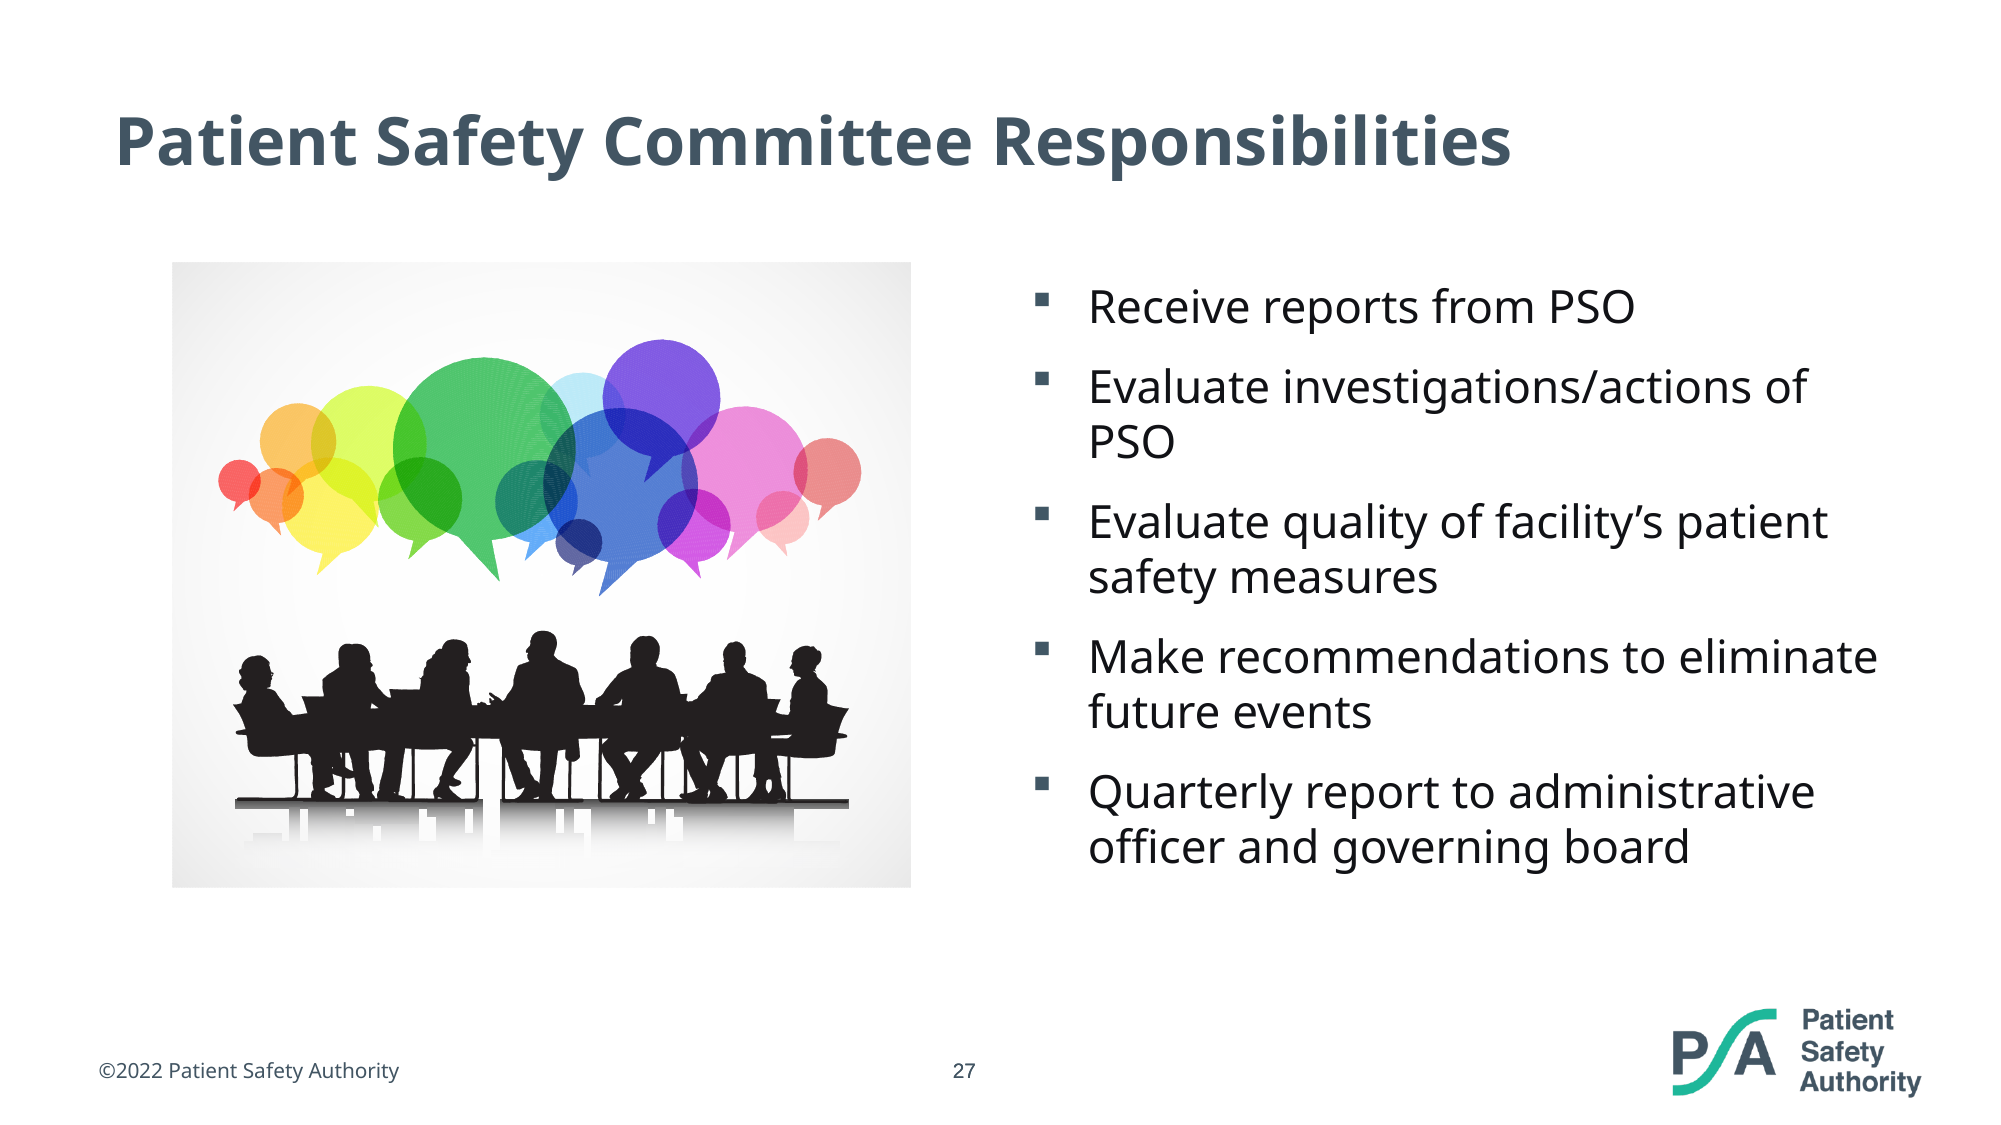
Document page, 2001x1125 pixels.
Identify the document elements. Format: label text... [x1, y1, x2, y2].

list Receive reports from PSO Evaluate investigations/actions of PSO Evaluate quality of facility’s patient safety measures Make recommendations to eliminate future events Quarterly report to administrative officer and governing board [1016, 262, 1900, 888]
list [172, 262, 912, 888]
picture [1650, 987, 1943, 1119]
title Patient Safety Committee Responsibilities [99, 45, 1900, 233]
